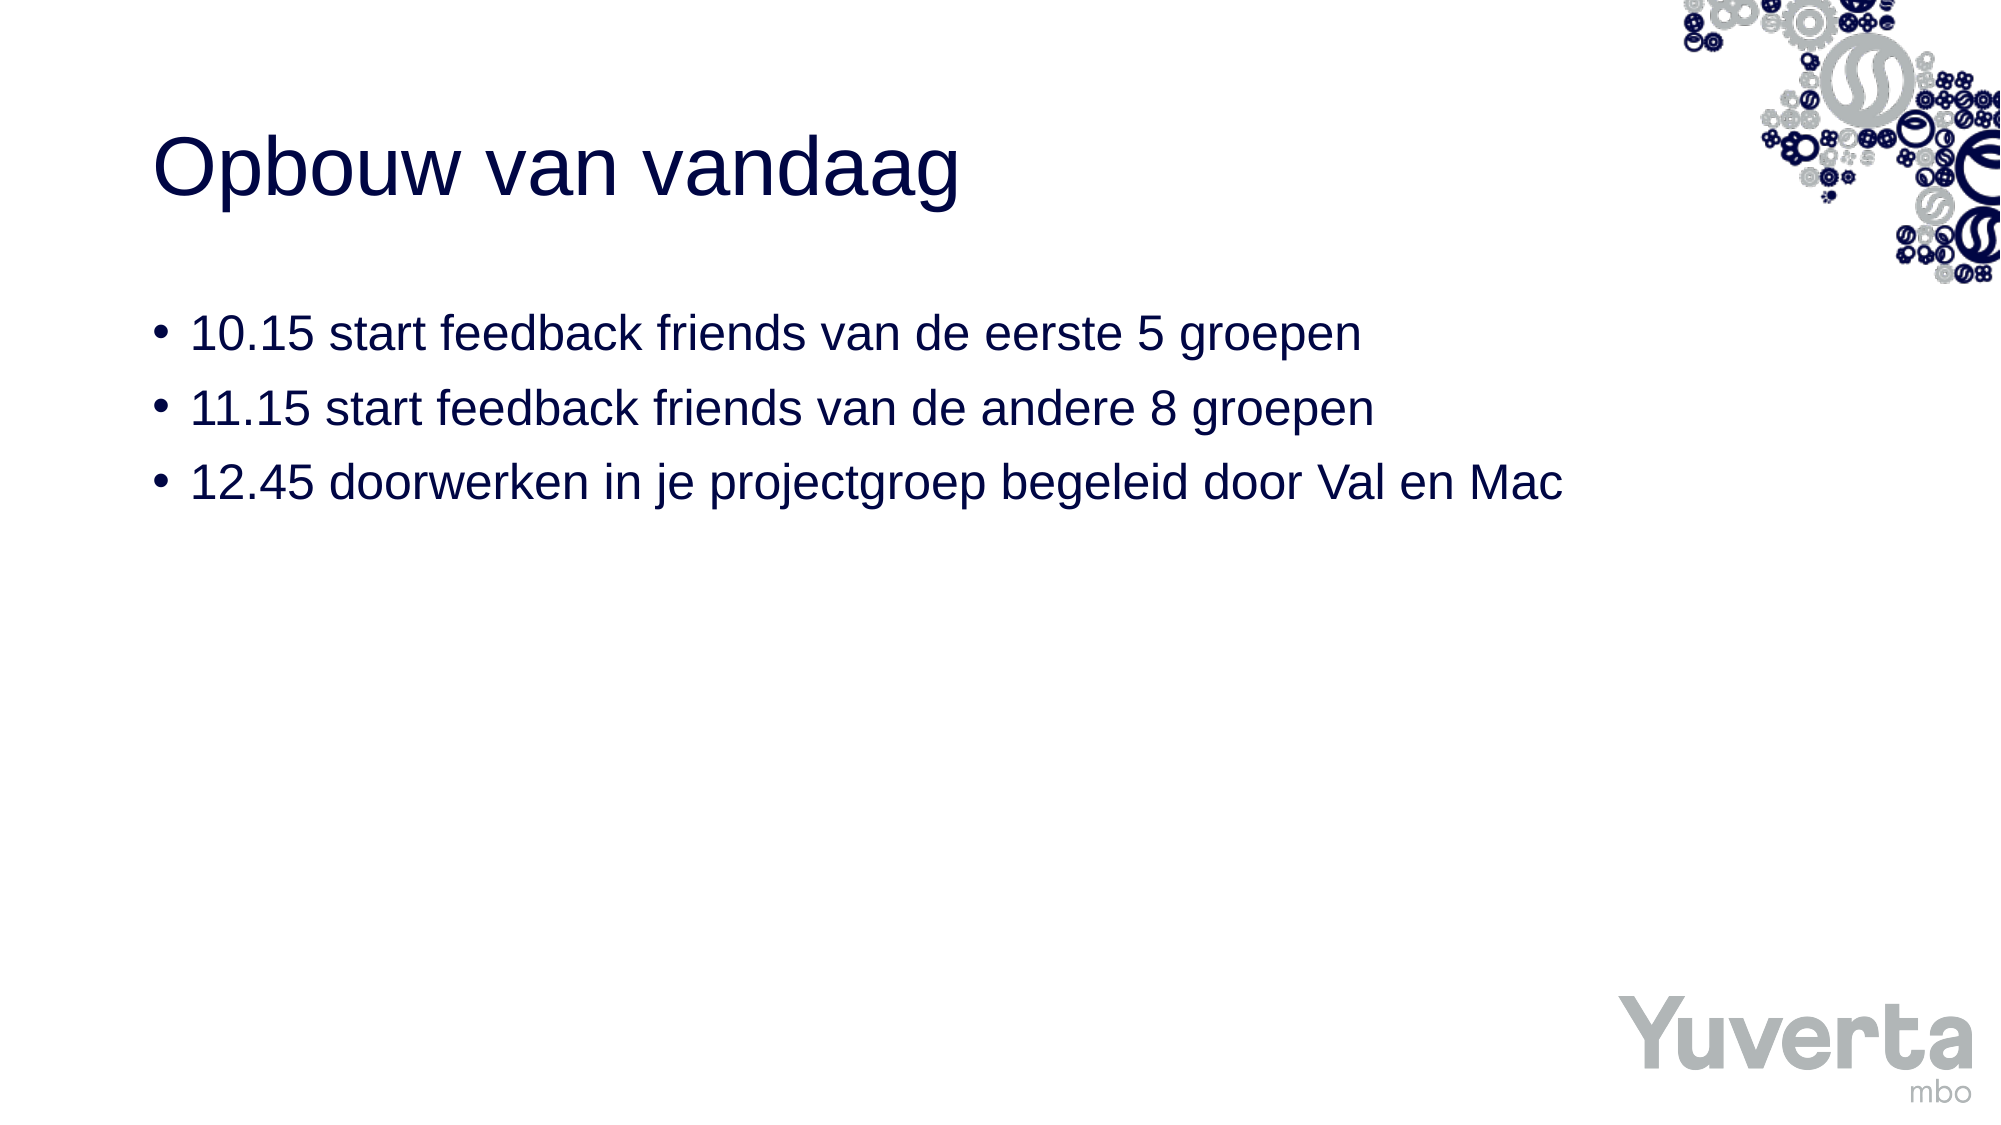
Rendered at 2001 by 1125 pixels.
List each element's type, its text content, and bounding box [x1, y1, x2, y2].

picture [0, 0, 2000, 1125]
title Opbouw van vandaag [137, 59, 1714, 278]
list 10.15 start feedback friends van de eerste 5 groepen 11.15 start feedback friends van de andere 8 groepen 12.45 doorwerken in je projectgroep begeleid door Val en Mac [137, 299, 1863, 1014]
